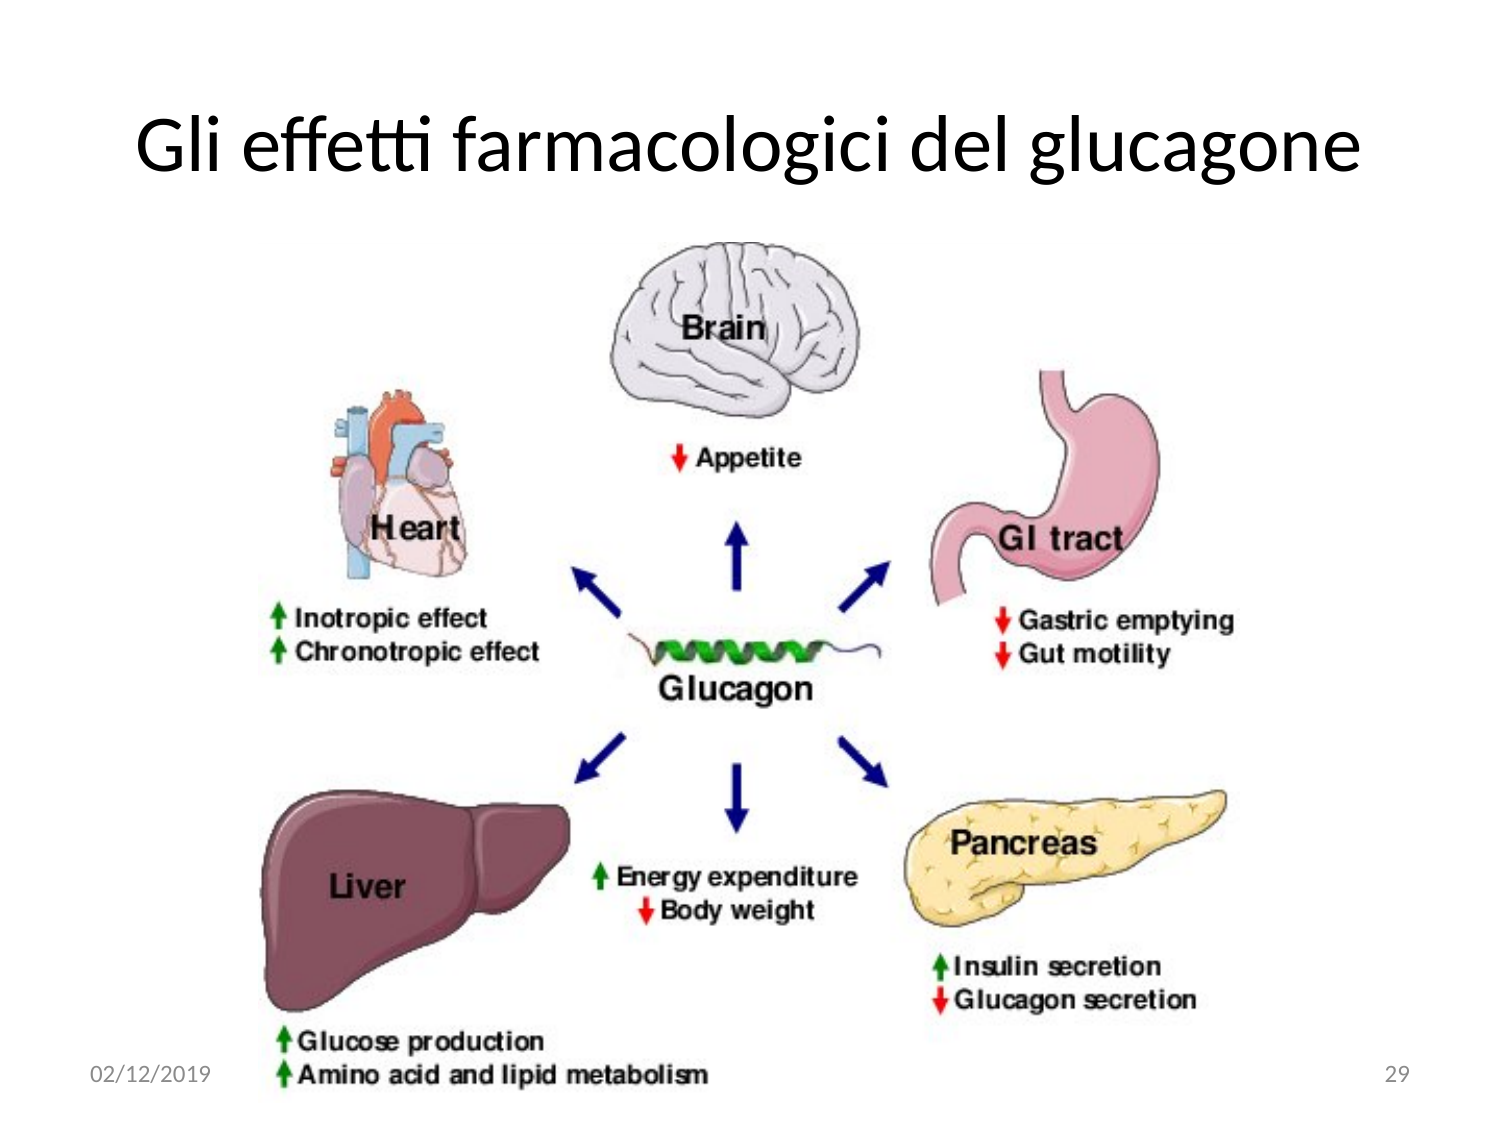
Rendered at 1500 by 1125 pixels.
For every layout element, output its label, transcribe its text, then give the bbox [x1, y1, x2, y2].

slide_number 29 [1244, 1042, 1425, 1103]
title Gli effetti farmacologici del glucagone [75, 45, 1425, 233]
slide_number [75, 1042, 252, 1103]
picture [257, 241, 1240, 1103]
